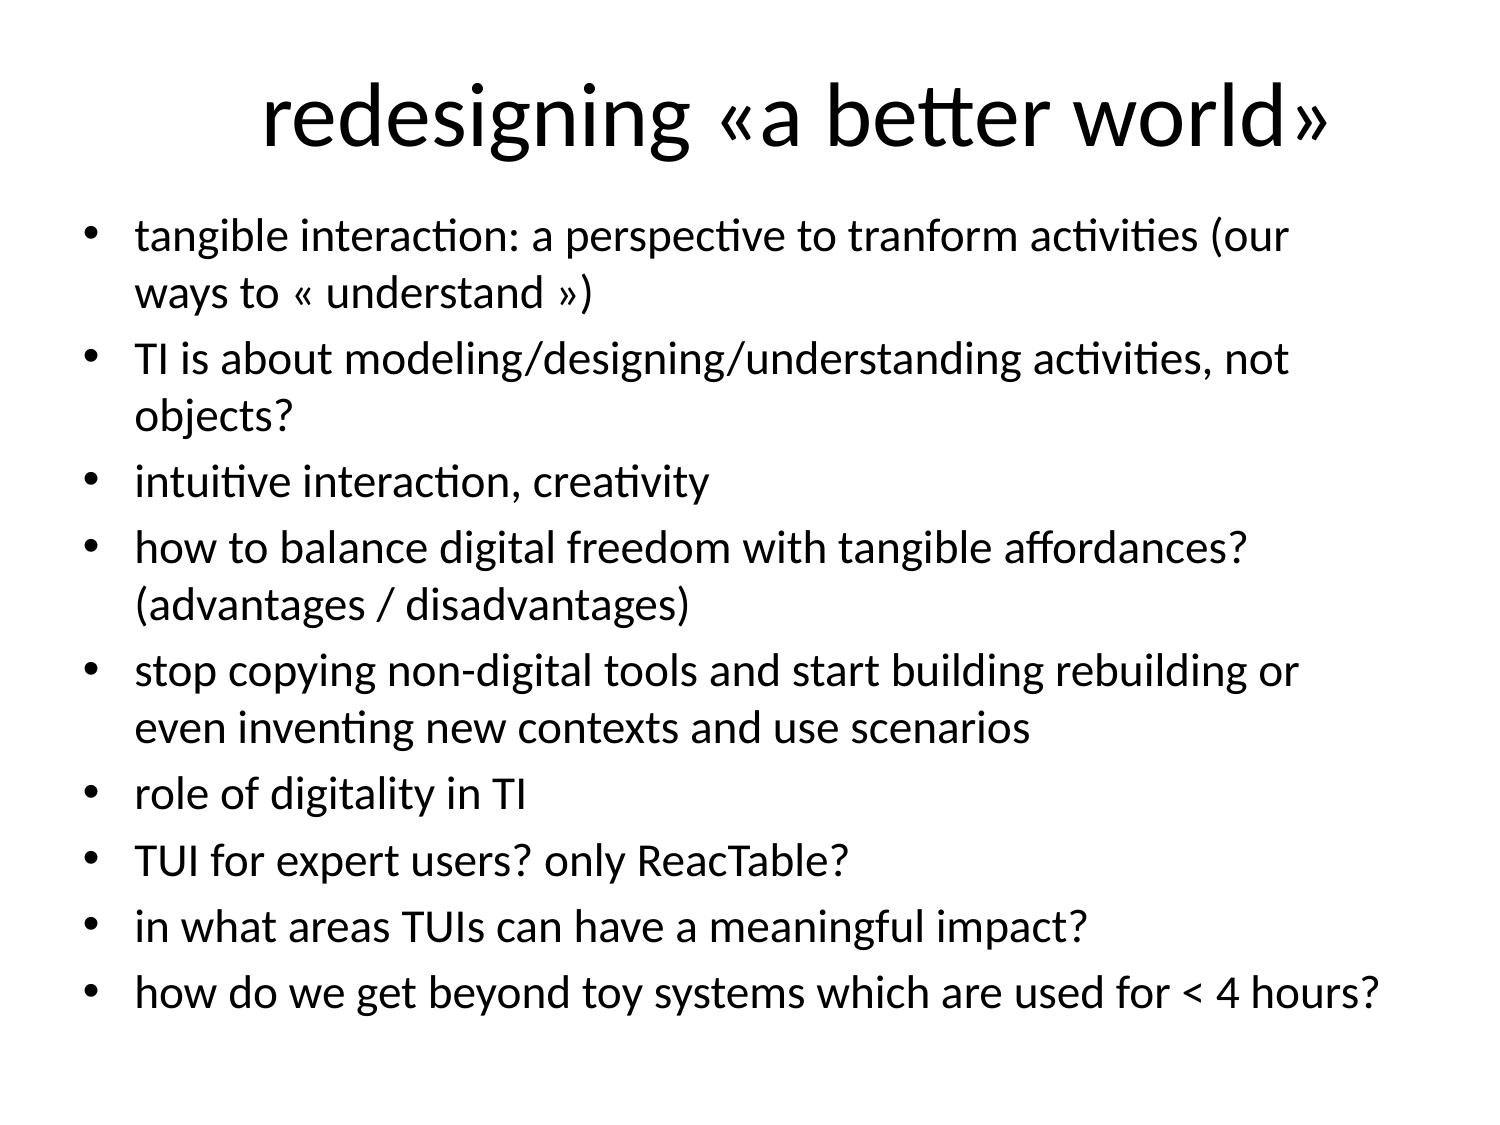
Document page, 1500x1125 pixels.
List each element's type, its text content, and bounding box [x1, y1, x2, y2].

title redesigning «a better world» [31, 15, 1500, 204]
list tangible interaction: a perspective to tranform activities (our ways to « understand ») TI is about modeling/designing/understanding activities, not objects? intuitive interaction, creativity how to balance digital freedom with tangible affordances? (advantages / disadvantages) stop copying non-digital tools and start building rebuilding or even inventing new contexts and use scenarios role of digitality in TI TUI for expert users? only ReacTable? in what areas TUIs can have a meaningful impact? how do we get beyond toy systems which are used for < 4 hours? [59, 196, 1410, 1086]
